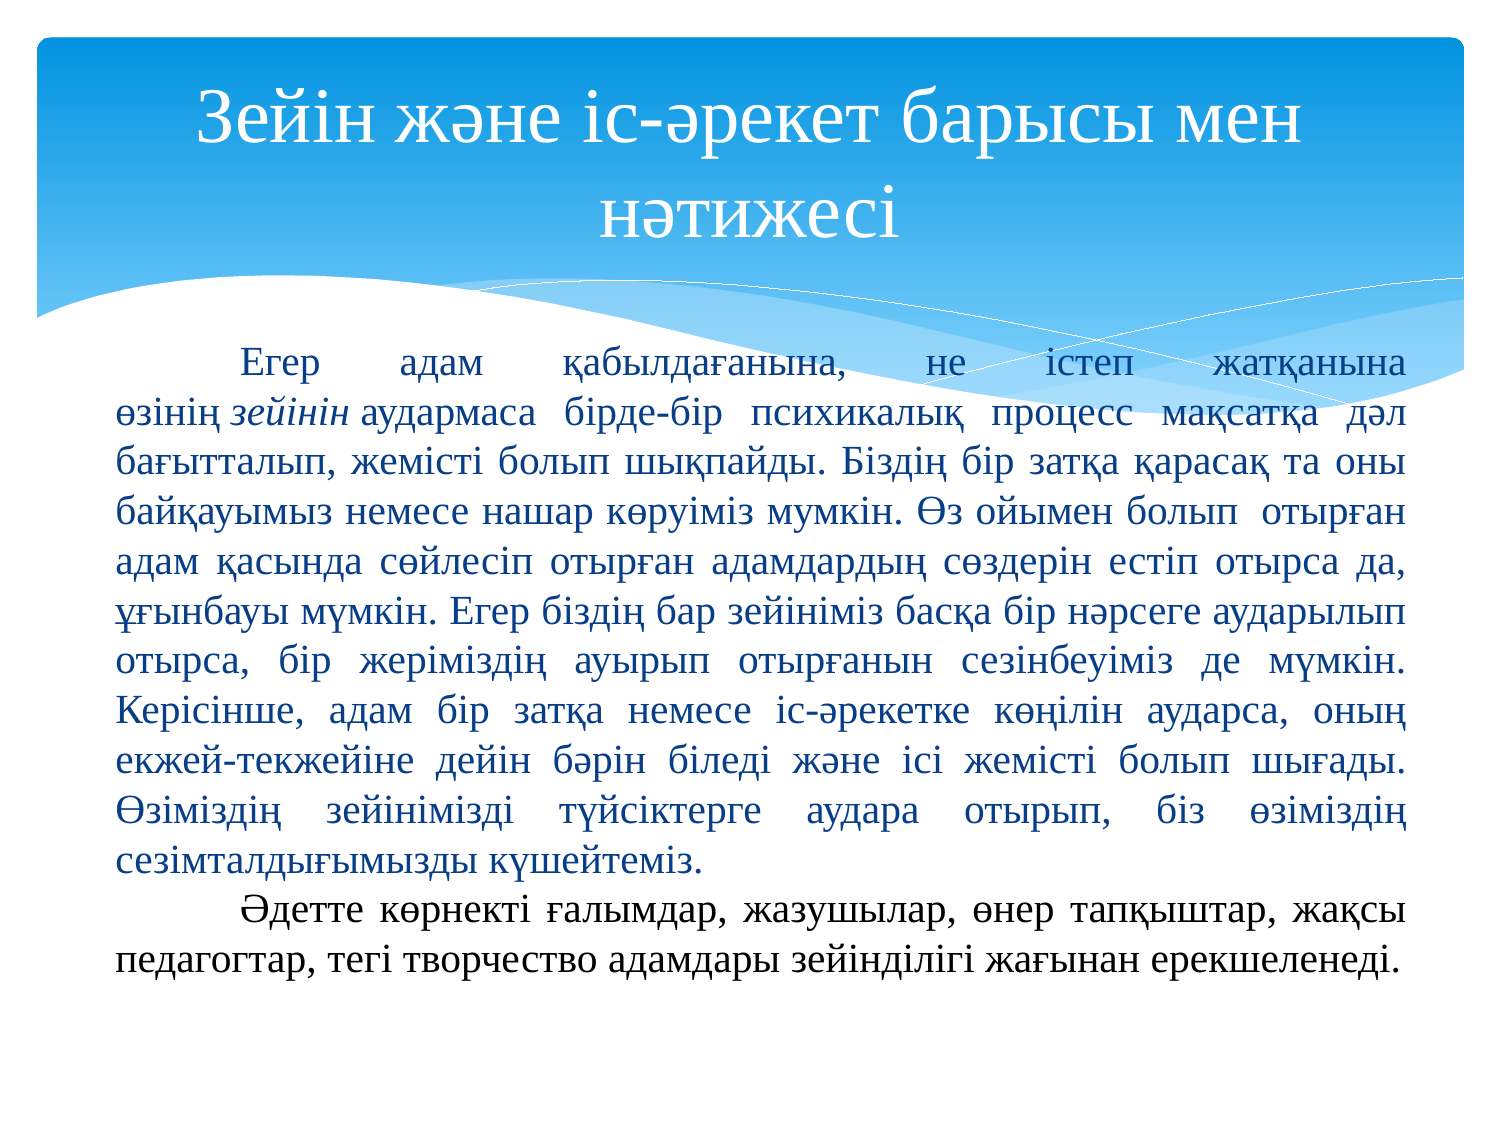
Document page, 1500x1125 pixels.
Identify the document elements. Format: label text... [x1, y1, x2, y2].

title Зейін және іс-әрекет барысы мен нәтижесі [75, 55, 1425, 261]
list Егер адам қабылдағанына, не істеп жатқанына өзінің зейінін аудармаса бірде-бір психикалық процесс мақсатқа дәл бағытталып, жемісті болып шықпайды. Біздің бір затқа қарасақ та оны байқауымыз немесе нашар көруіміз мумкін. Өз ойымен болып отырған адам қасында сөйлесіп отырған адамдардың сөздерін естіп отырса да, ұғынбауы мүмкін. Егер біздің бар зейініміз басқа бір нәрсеге аударылып отырса, бір жеріміздің ауырып отырғанын сезінбеуіміз де мүмкін. Керісінше, адам бір затқа немесе іс-әрекетке көңілін аударса, оның екжей-текжейіне дейін бәрін біледі және ісі жемісті болып шығады. Өзіміздің зейінімізді түйсіктерге аудара отырып, біз өзіміздің сезімталдығымызды күшейтеміз. Әдетте көрнекті ғалымдар, жазушылар, өнер тапқыштар, жақсы педагогтар, тегі творчество адамдары зейінділігі жағынан ерекшеленеді. [100, 326, 1424, 1035]
